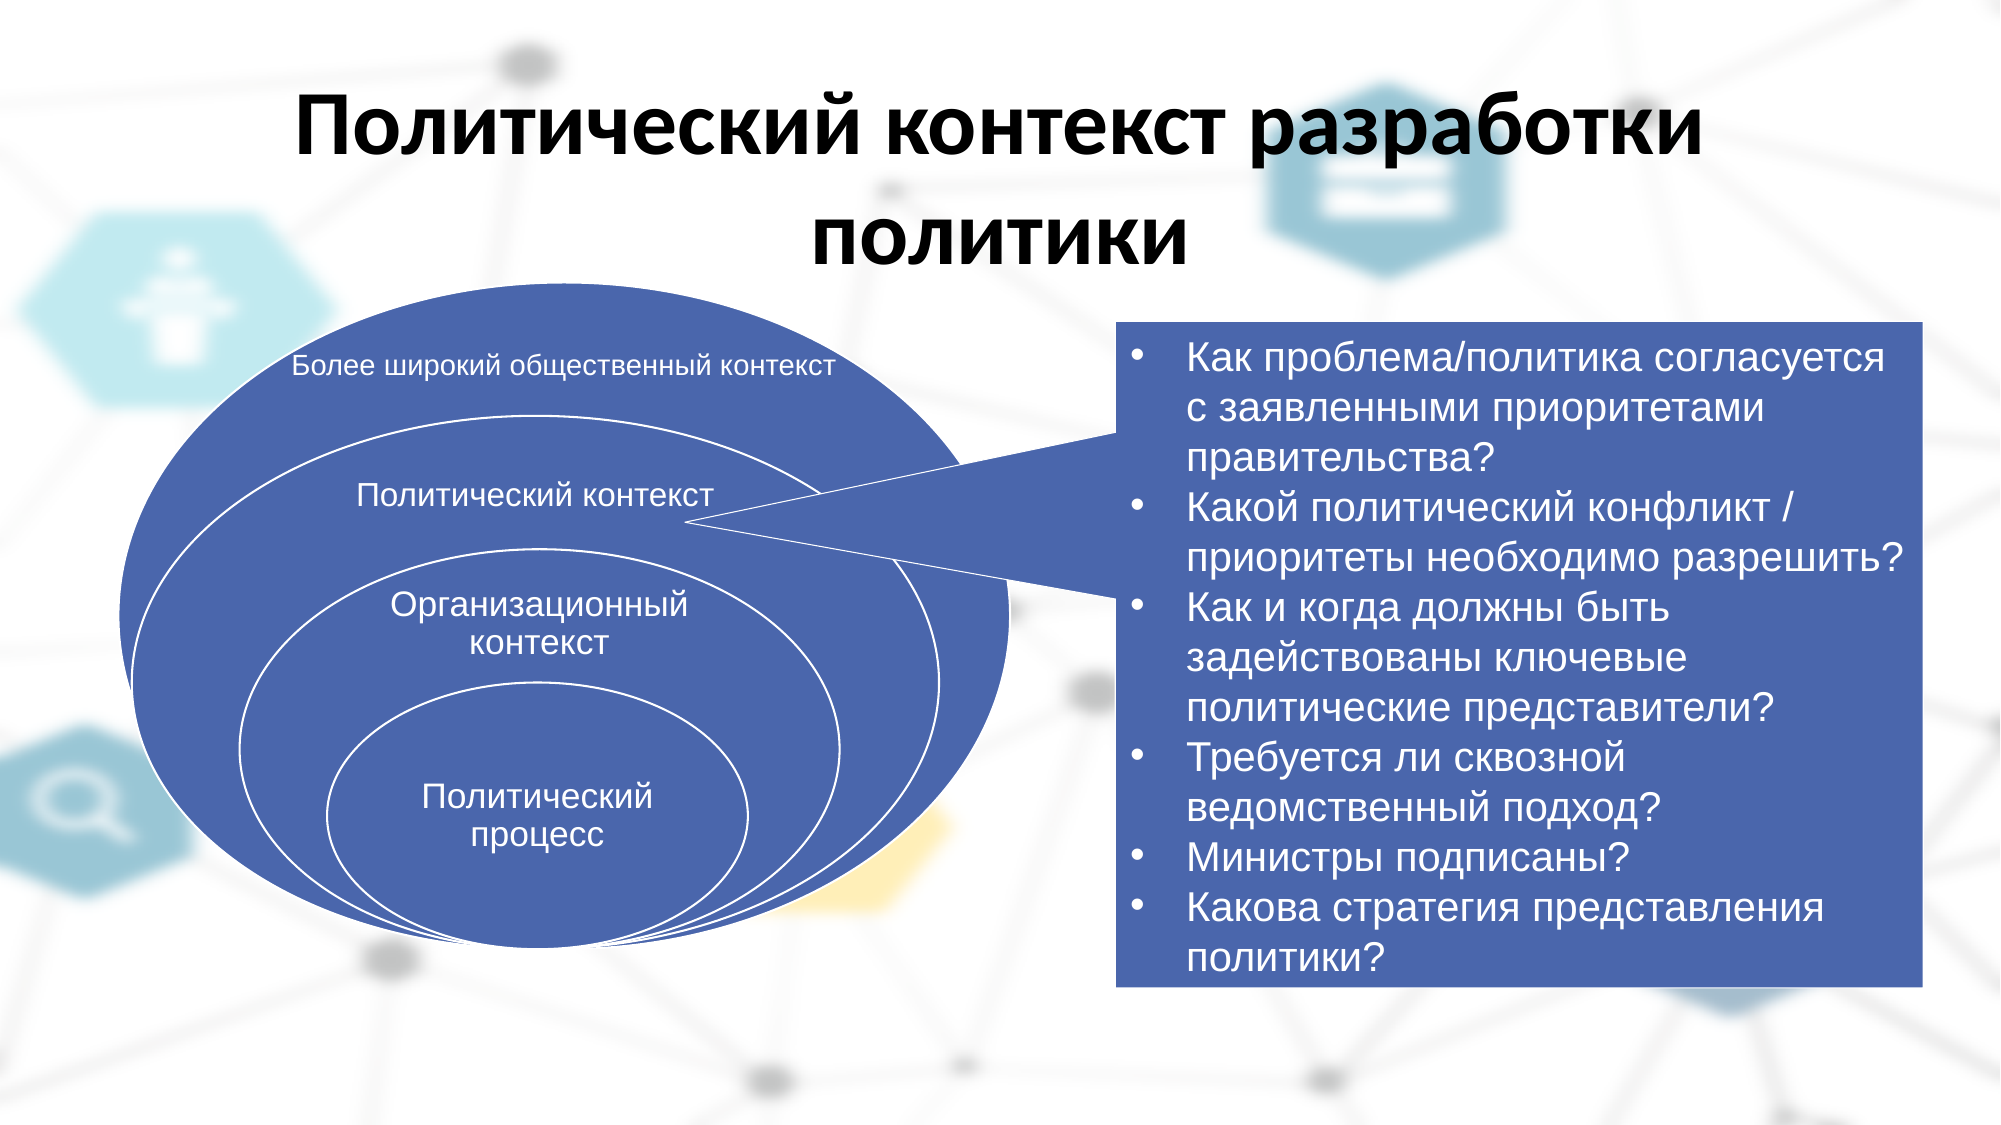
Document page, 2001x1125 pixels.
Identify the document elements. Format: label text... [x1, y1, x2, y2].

text_box Политический контекст разработки политики [115, 55, 1887, 291]
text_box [77, 282, 1078, 950]
text_box Как проблема/политика согласуется с заявленными приоритетами правительства? Какой политический конфликт / приоритеты необходимо разрешить? Как и когда должны быть задействованы ключевые политические представители? Требуется ли сквозной ведомственный подход? Министры подписаны? Какова стратегия представления политики? [1078, 320, 1924, 989]
picture [0, 0, 2001, 1125]
